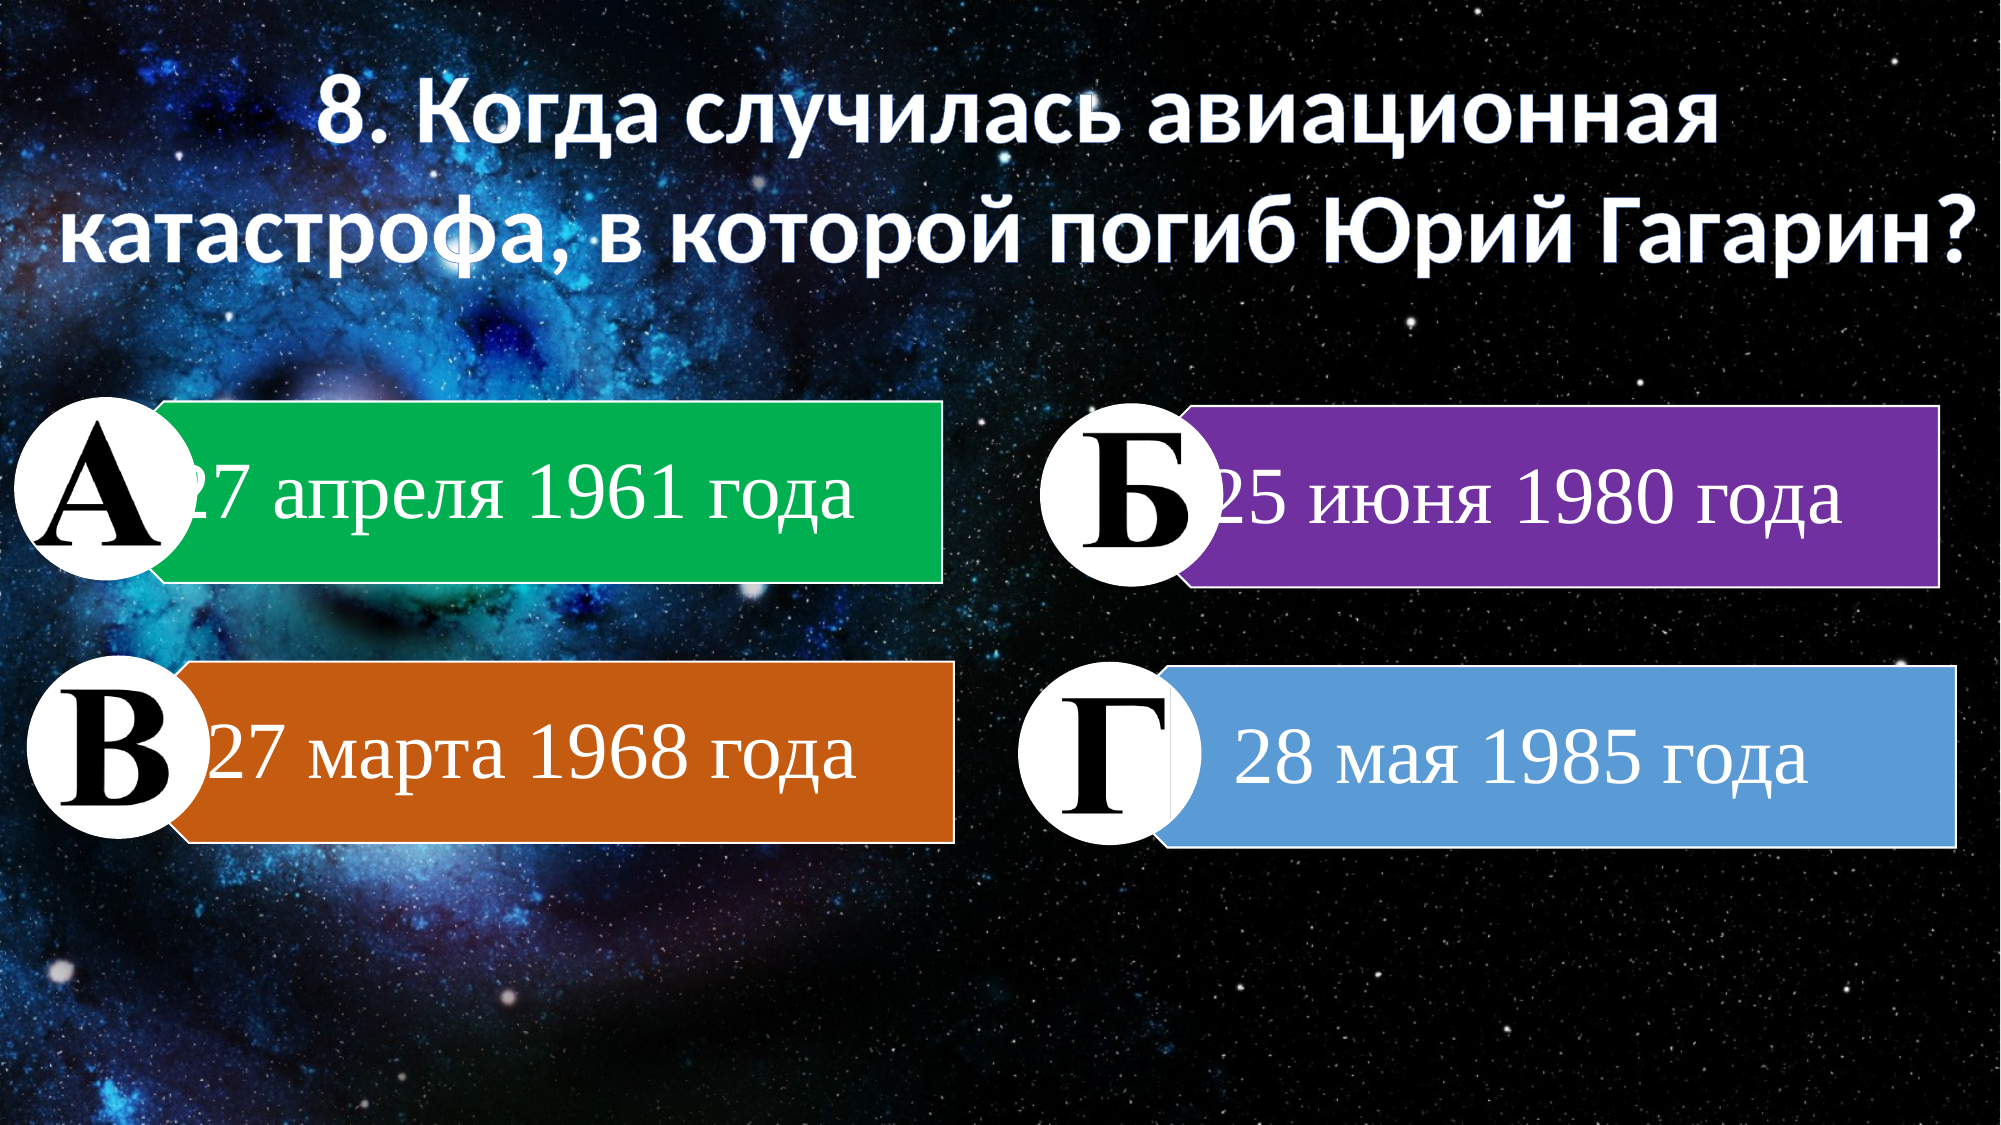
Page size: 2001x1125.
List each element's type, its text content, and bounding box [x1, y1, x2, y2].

picture [0, 0, 2001, 1125]
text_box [0, 195, 1987, 1085]
text_box 8. Когда случилась авиационная катастрофа, в которой погиб Юрий Гагарин? [38, 35, 2000, 290]
